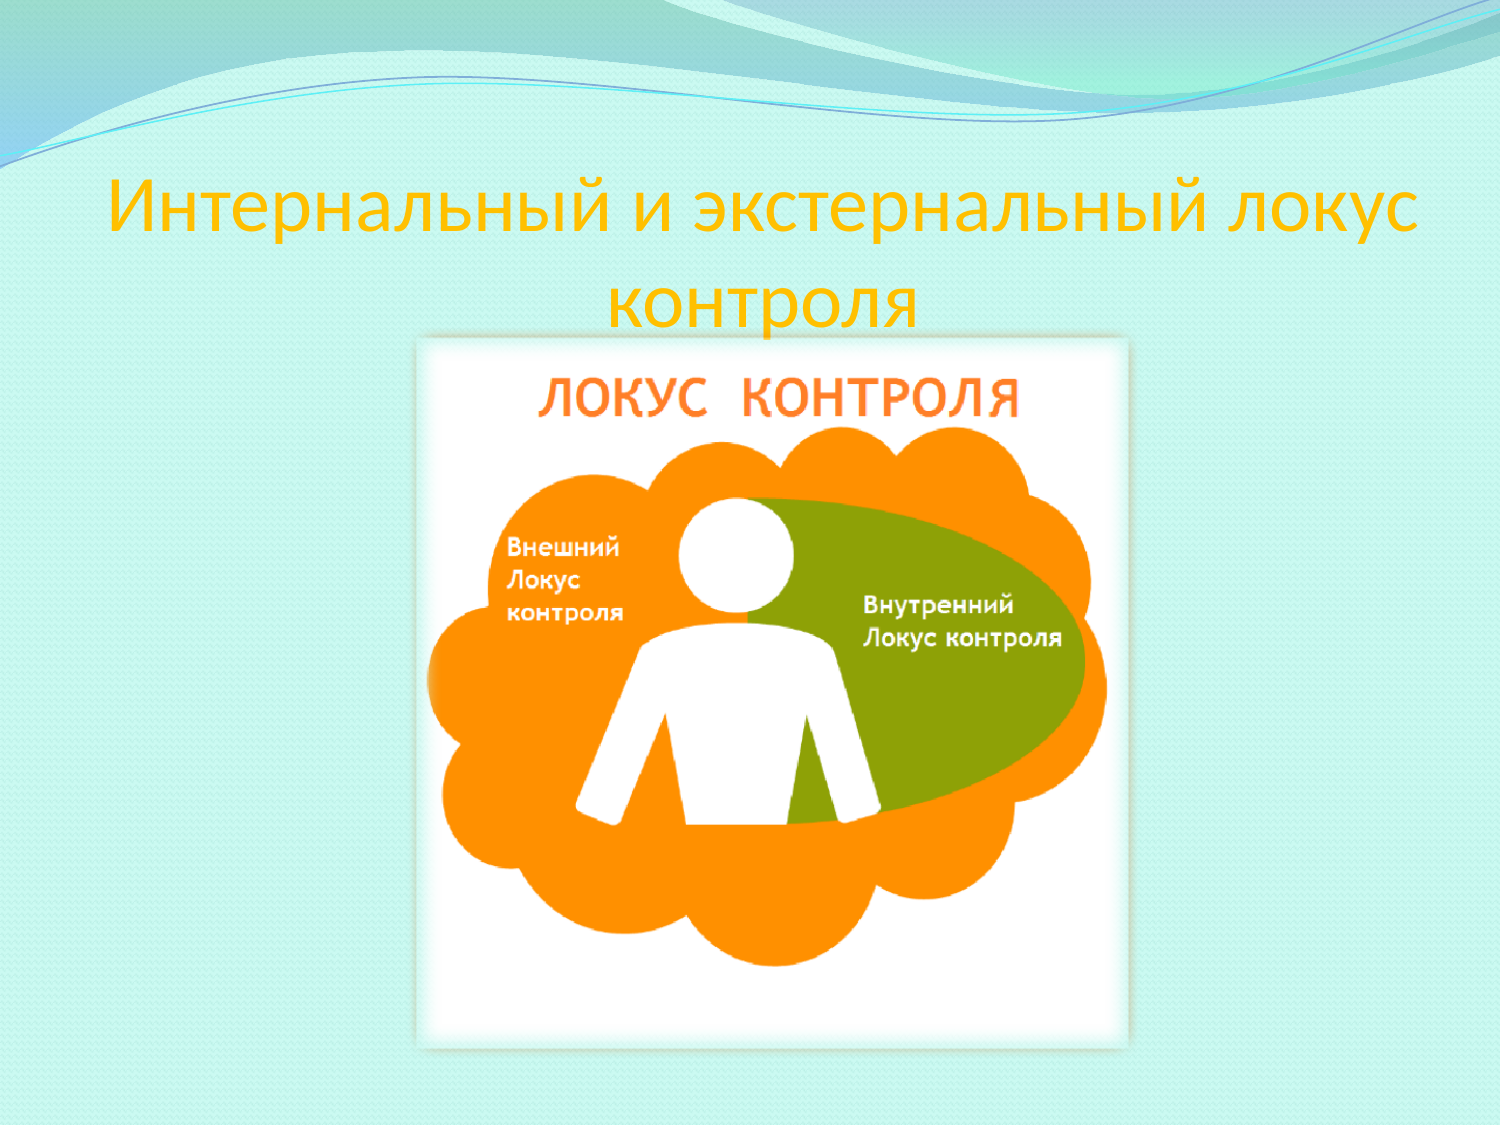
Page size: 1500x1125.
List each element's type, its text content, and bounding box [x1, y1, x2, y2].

title Интернальный и экстернальный локус контроля [88, 137, 1439, 441]
picture [407, 326, 1140, 1059]
